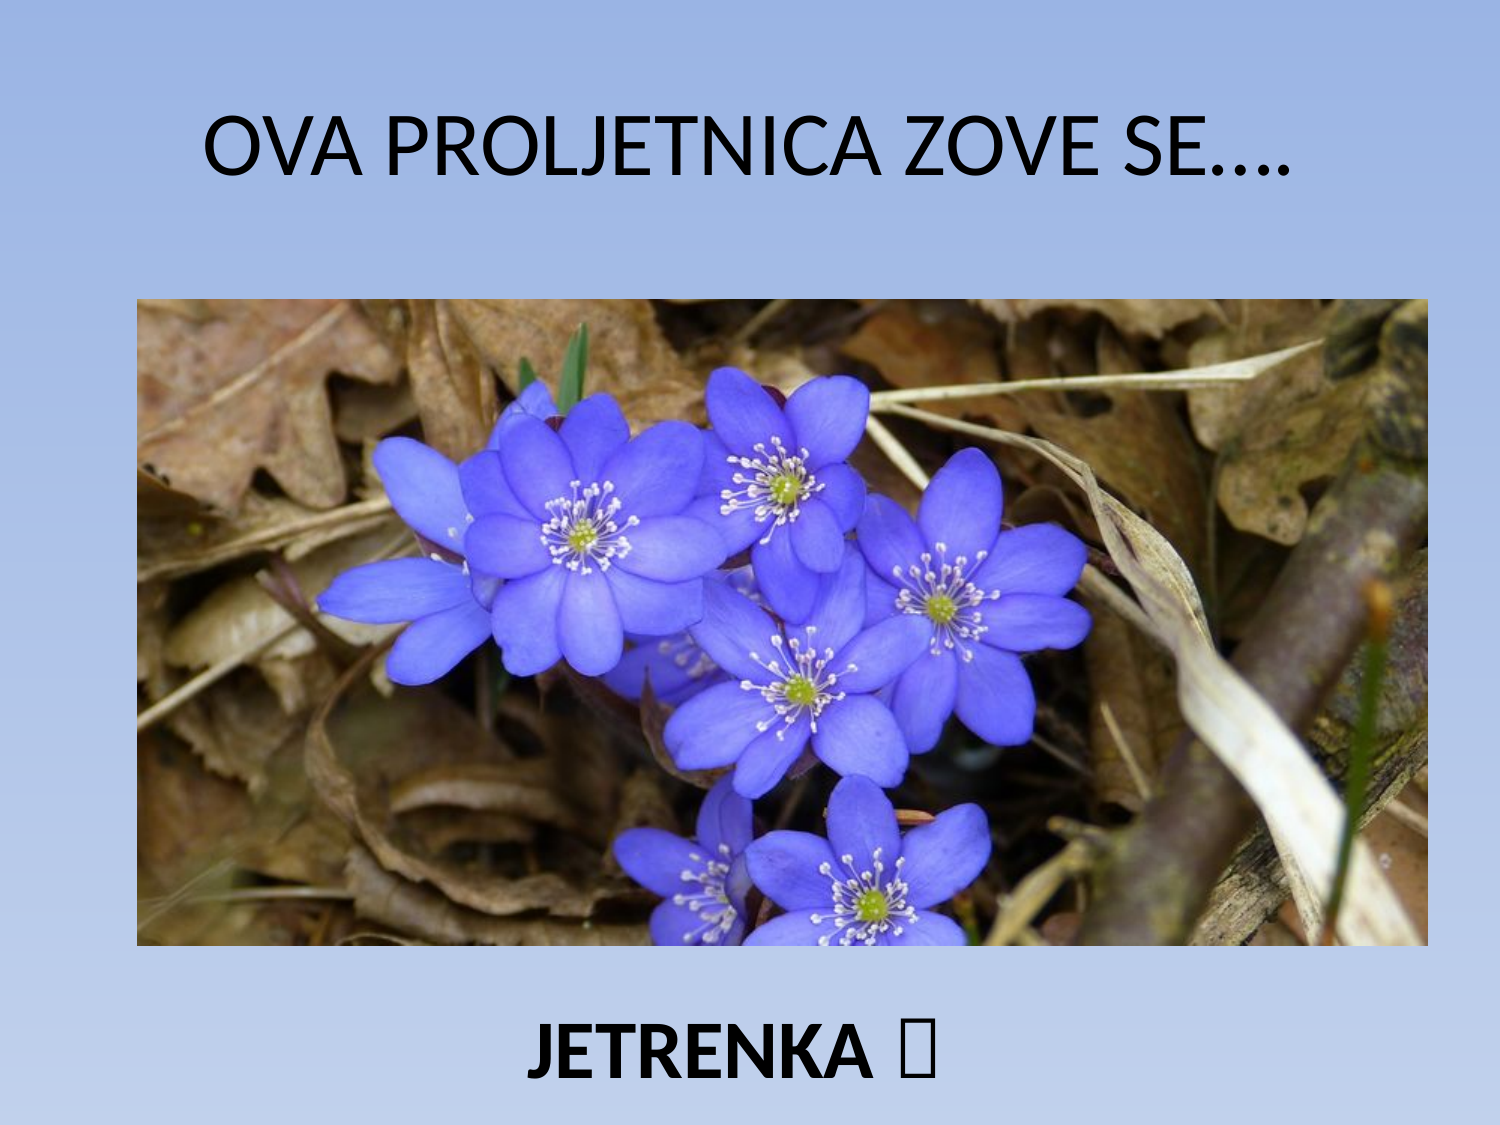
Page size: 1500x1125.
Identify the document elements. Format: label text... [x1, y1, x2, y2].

text_box JETRENKA  [512, 987, 1213, 1103]
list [137, 299, 1428, 946]
title OVA PROLJETNICA ZOVE SE…. [75, 45, 1425, 233]
